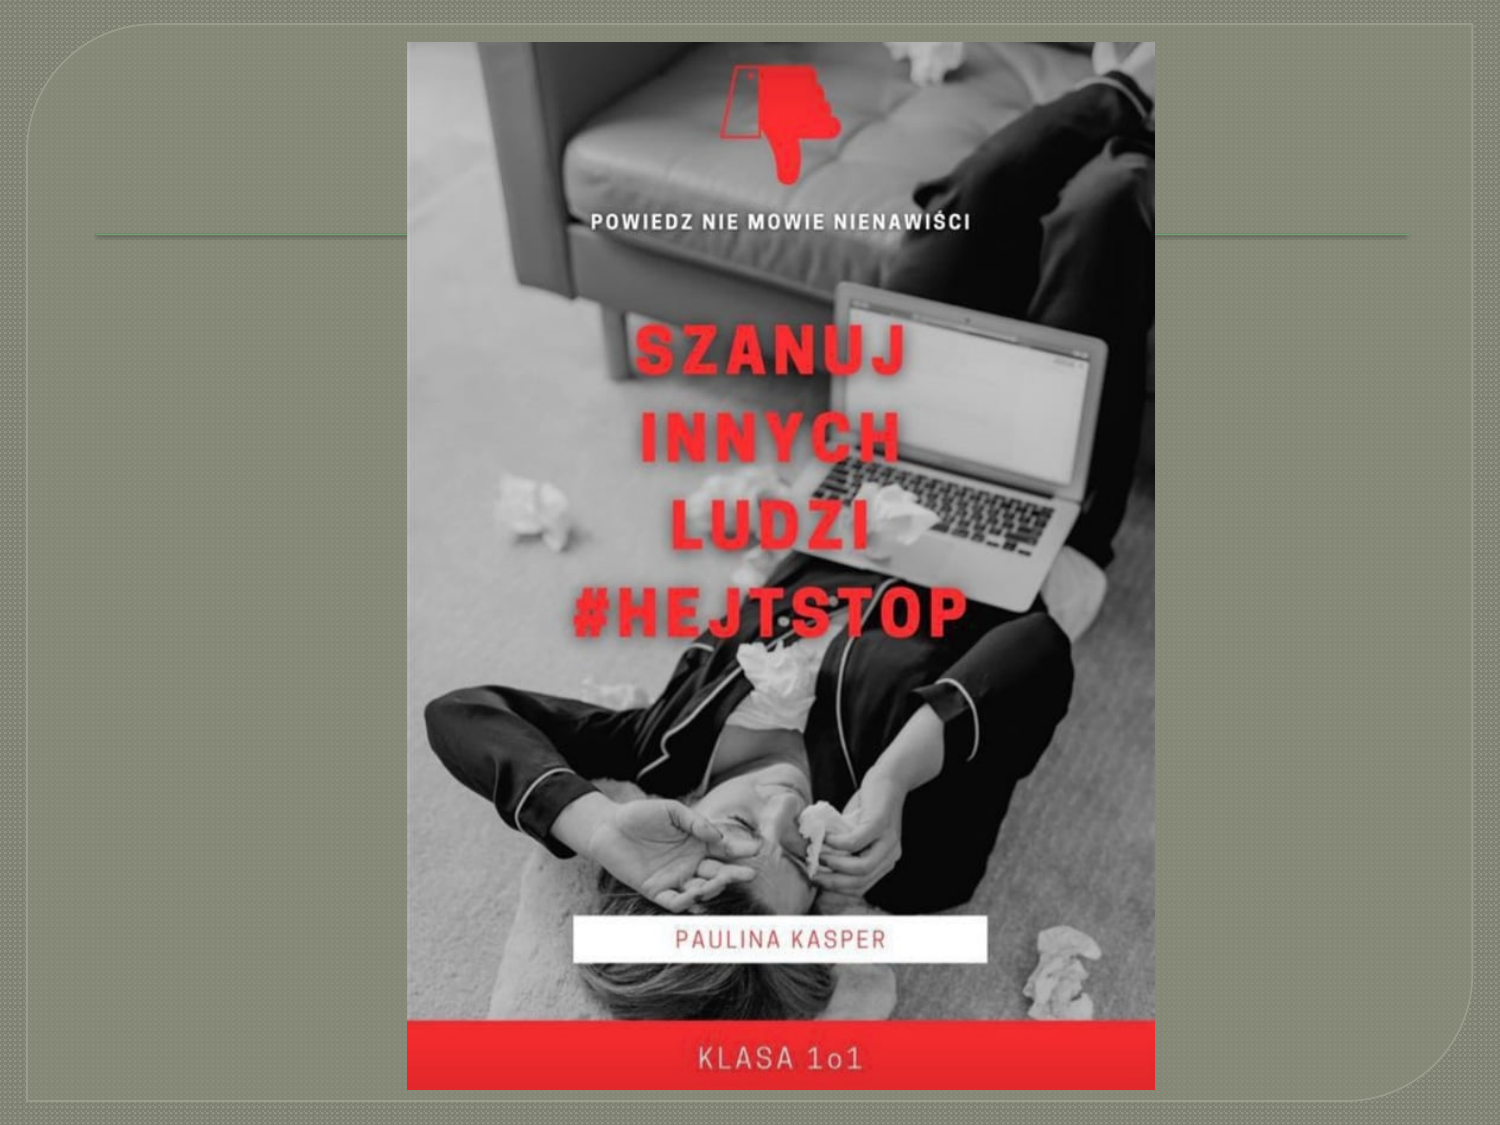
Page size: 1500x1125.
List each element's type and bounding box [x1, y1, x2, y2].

list [407, 42, 1155, 1090]
